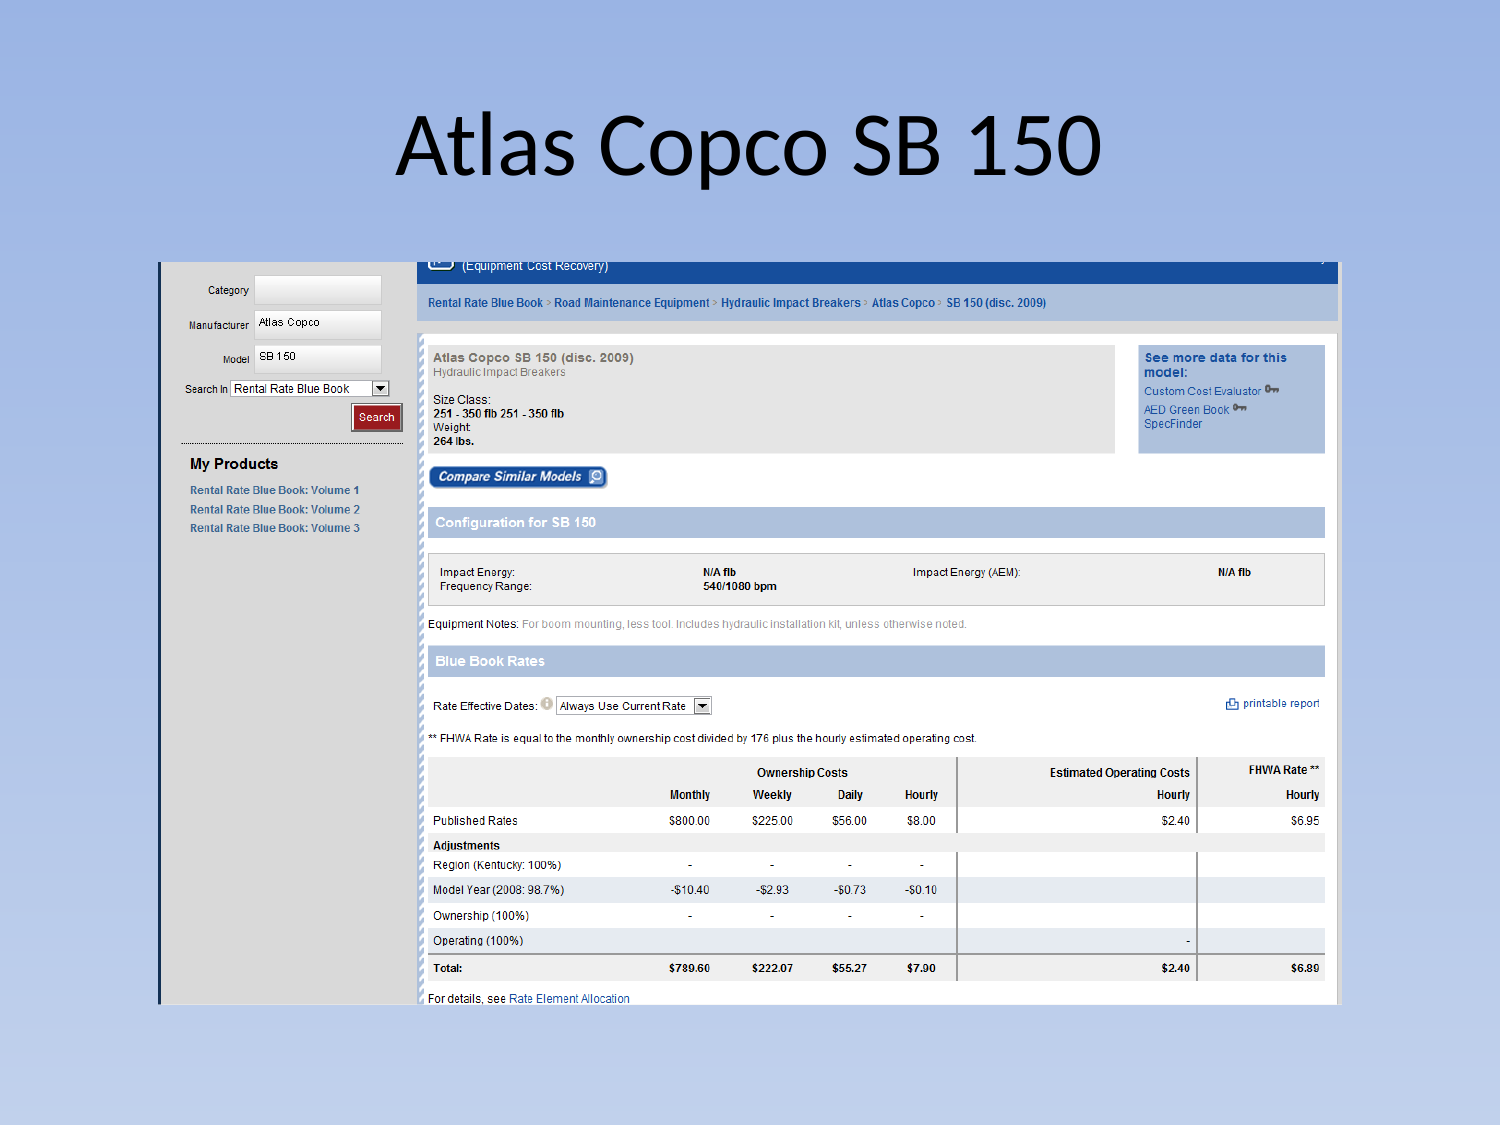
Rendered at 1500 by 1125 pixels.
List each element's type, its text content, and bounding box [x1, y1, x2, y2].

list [158, 262, 1342, 1006]
title Atlas Copco SB 150 [75, 45, 1425, 233]
